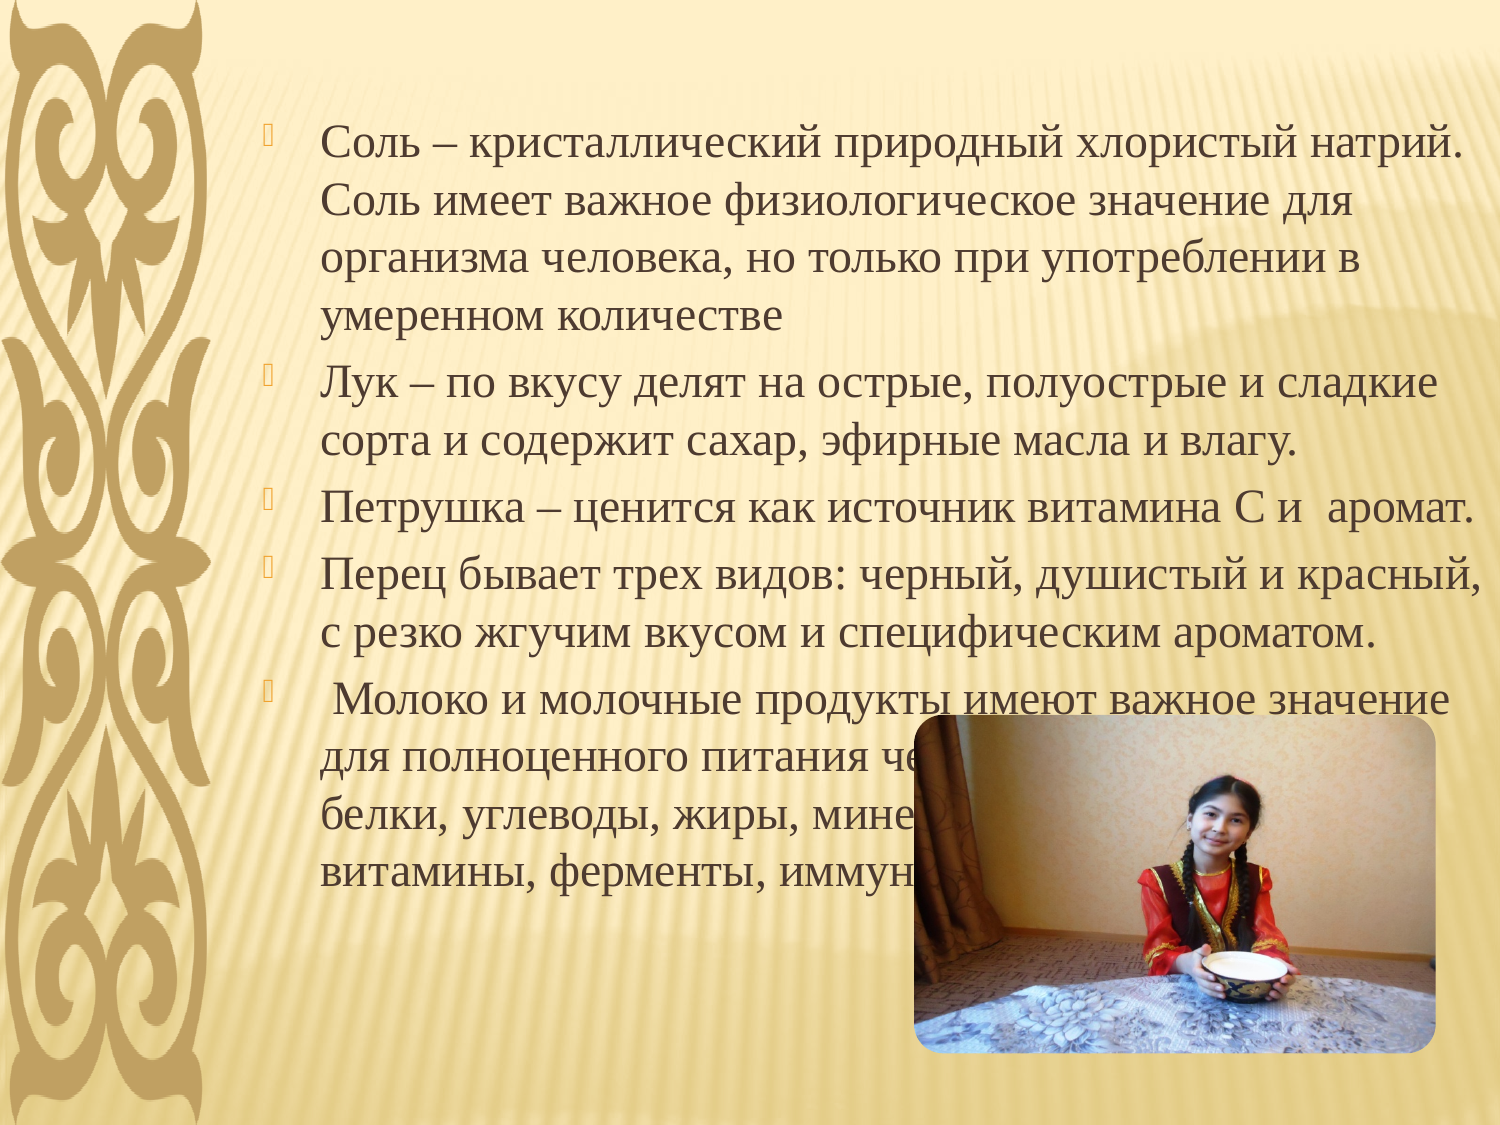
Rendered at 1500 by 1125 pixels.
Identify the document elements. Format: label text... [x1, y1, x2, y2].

picture [0, 0, 212, 1125]
picture [913, 714, 1436, 1054]
list Соль – кристаллический природный хлористый натрий. Соль имеет важное физиологическое значение для организма человека, но только при употреблении в умеренном количестве Лук – по вкусу делят на острые, полуострые и сладкие сорта и содержит сахар, эфирные масла и влагу. Петрушка – ценится как источник витамина С и аромат. Перец бывает трех видов: черный, душистый и красный, с резко жгучим вкусом и специфическим ароматом. Молоко и молочные продукты имеют важное значение для полноценного питания человека и содержит воду, белки, углеводы, жиры, минеральные вещества, витамины, ферменты, иммунные тела и др. [247, 35, 1500, 998]
